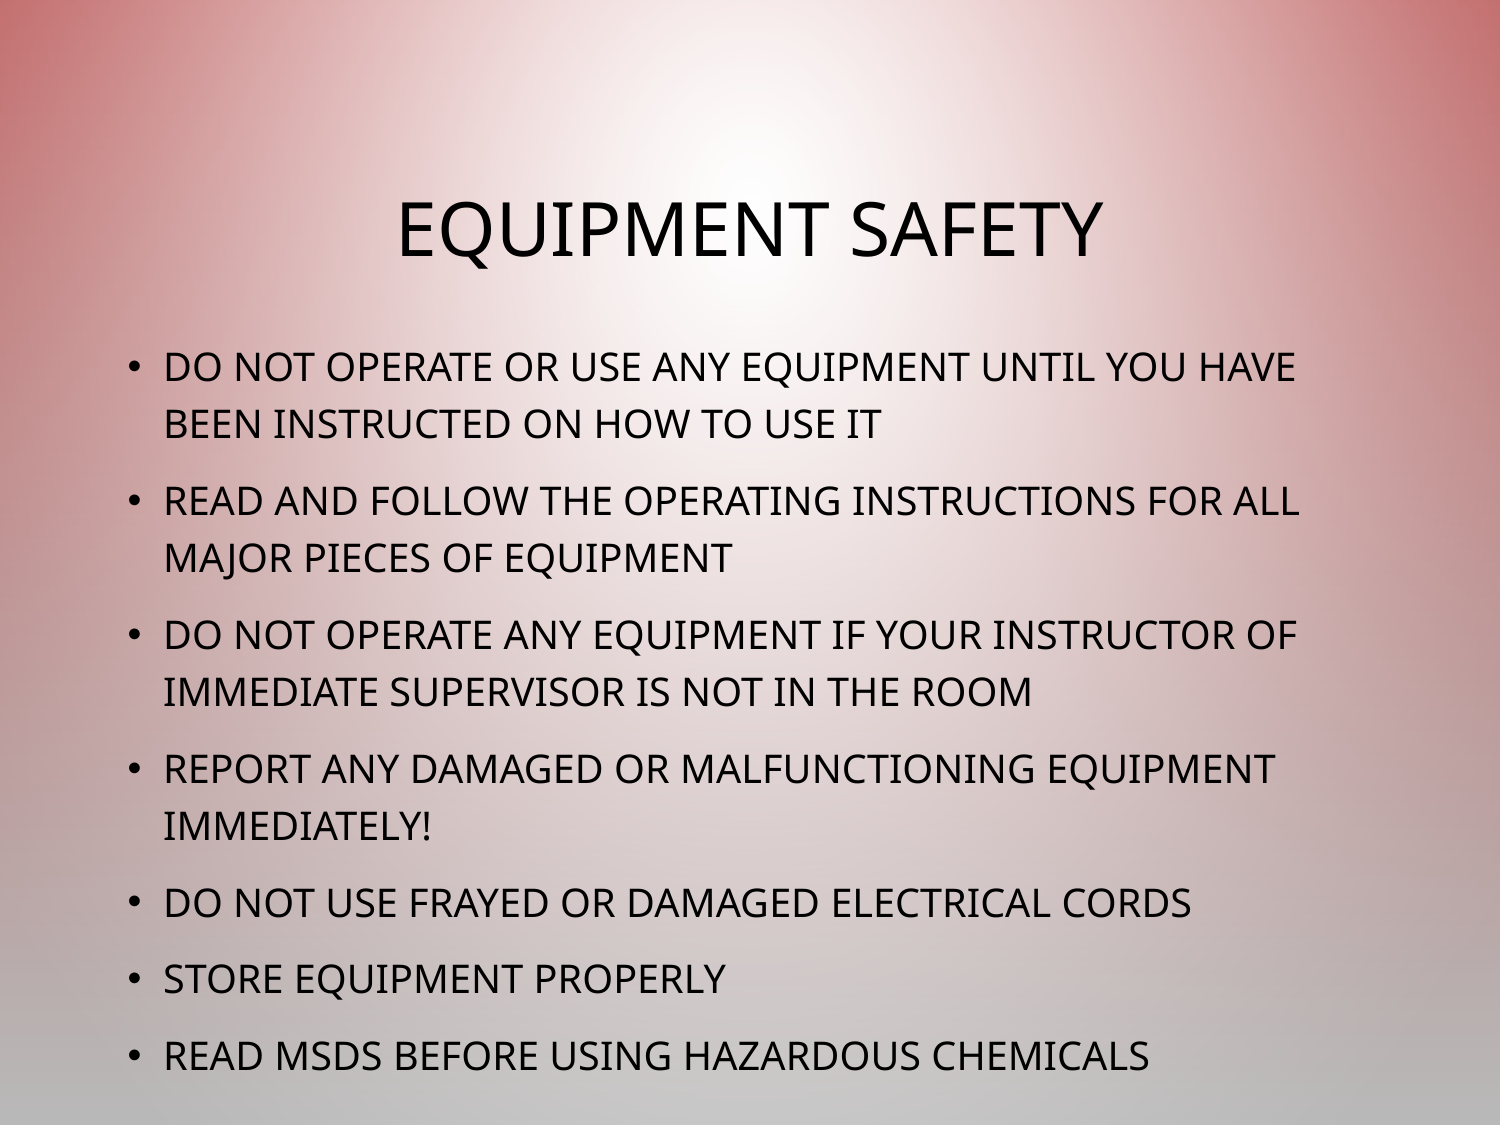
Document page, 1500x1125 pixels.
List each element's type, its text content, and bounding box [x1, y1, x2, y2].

list Do not operate or use any equipment until you have been instructed on how to use it Read and follow the operating instructions for all major pieces of equipment Do not operate any equipment if your instructor of immediate supervisor is not in the room Report any damaged or malfunctioning equipment immediately! Do not use frayed or damaged electrical cords Store equipment properly Read MSDS before using hazardous chemicals [112, 324, 1388, 1088]
title Equipment Safety [112, 101, 1388, 324]
picture [0, 0, 1500, 1125]
